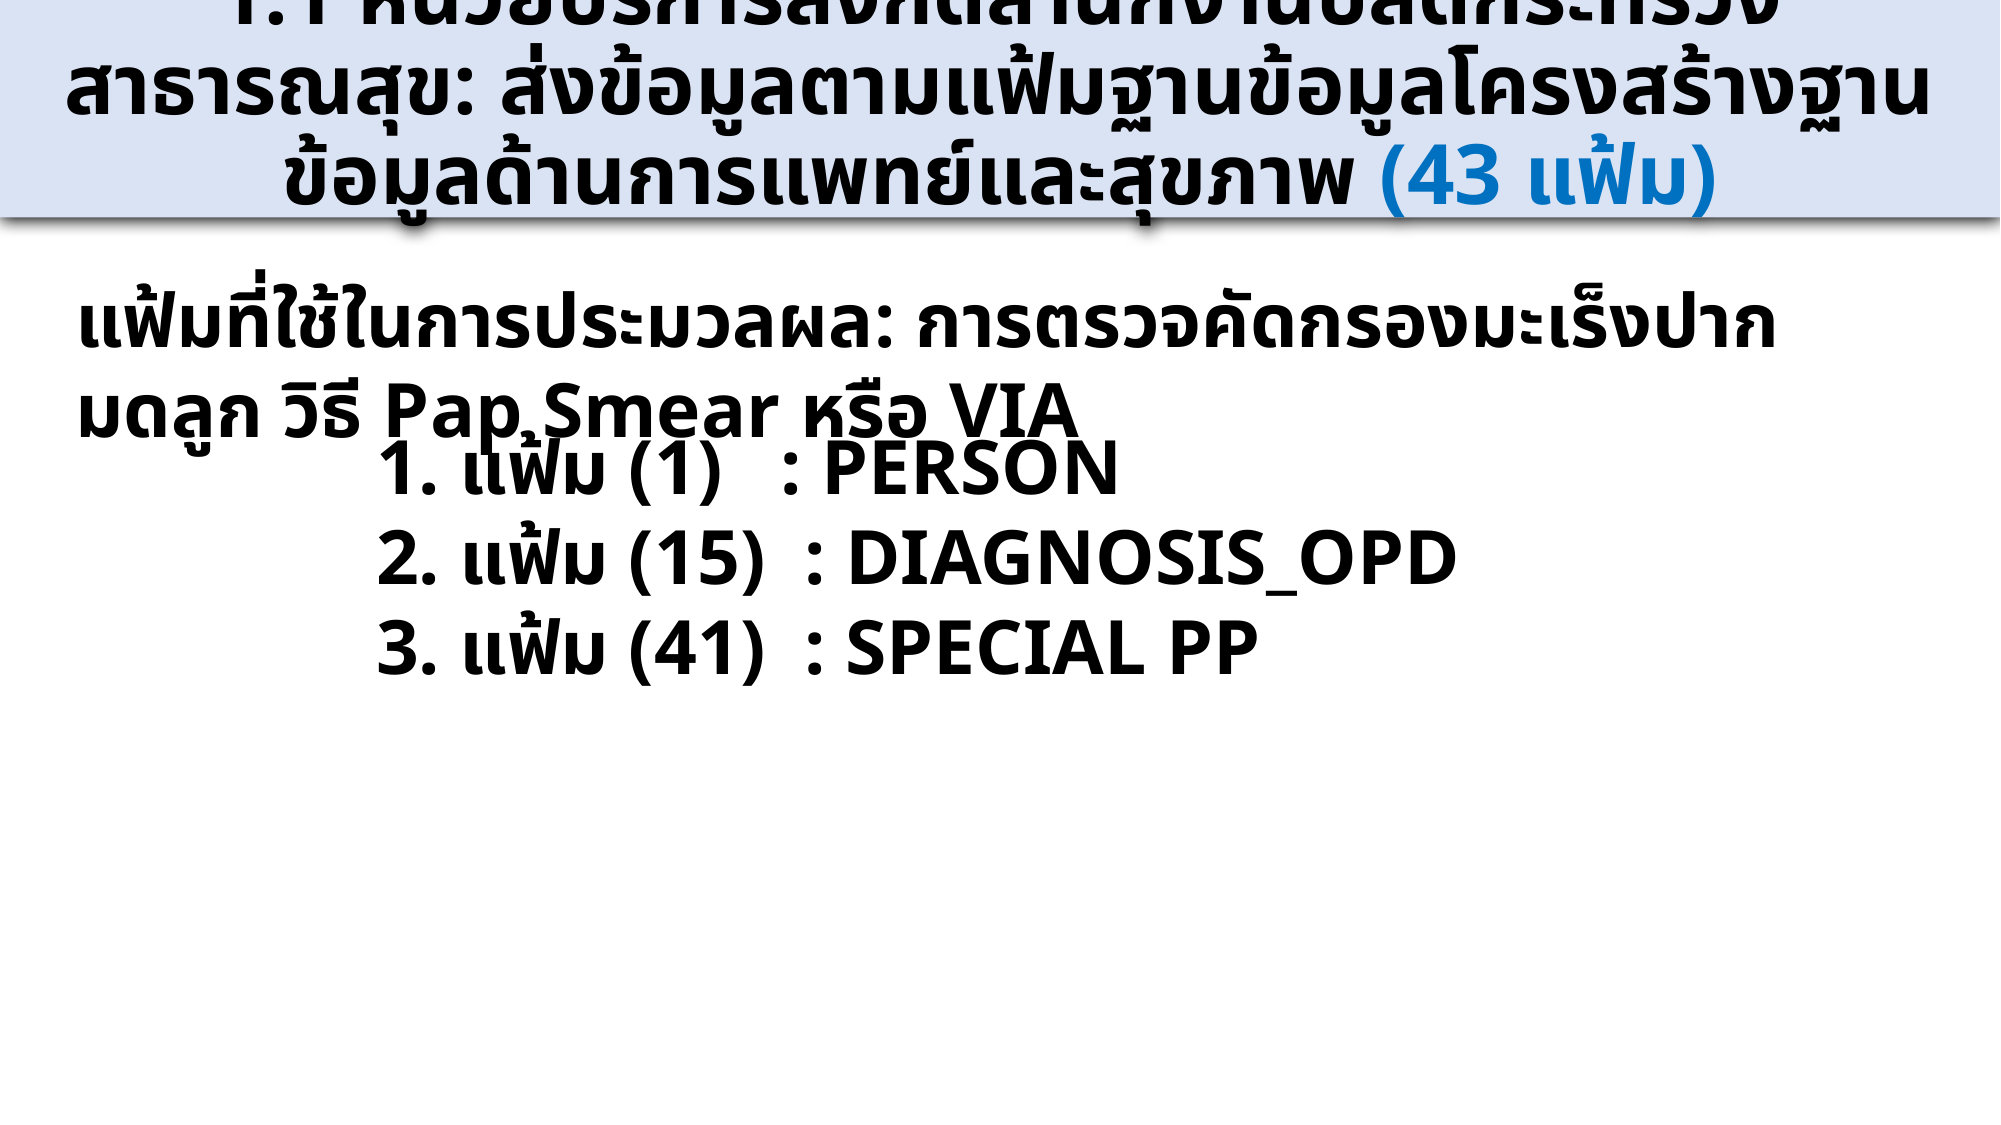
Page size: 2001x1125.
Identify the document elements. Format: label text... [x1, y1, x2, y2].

title 1.1 หน่วยบริการสังกัดสำนักงานปลัดกระทรวงสาธารณสุข: ส่งข้อมูลตามแฟ้มฐานข้อมูลโครงสร้างฐานข้อมูลด้านการแพทย์และสุขภาพ (43 แฟ้ม) [0, 0, 2000, 218]
text_box แฟ้มที่ใช้ในการประมวลผล: การตรวจคัดกรองมะเร็งปากมดลูก วิธี Pap Smear หรือ VIA [60, 265, 1924, 461]
text_box 1. แฟ้ม (1) : PERSON 2. แฟ้ม (15) : DIAGNOSIS_OPD 3. แฟ้ม (41) : SPECIAL PP [361, 411, 1486, 697]
